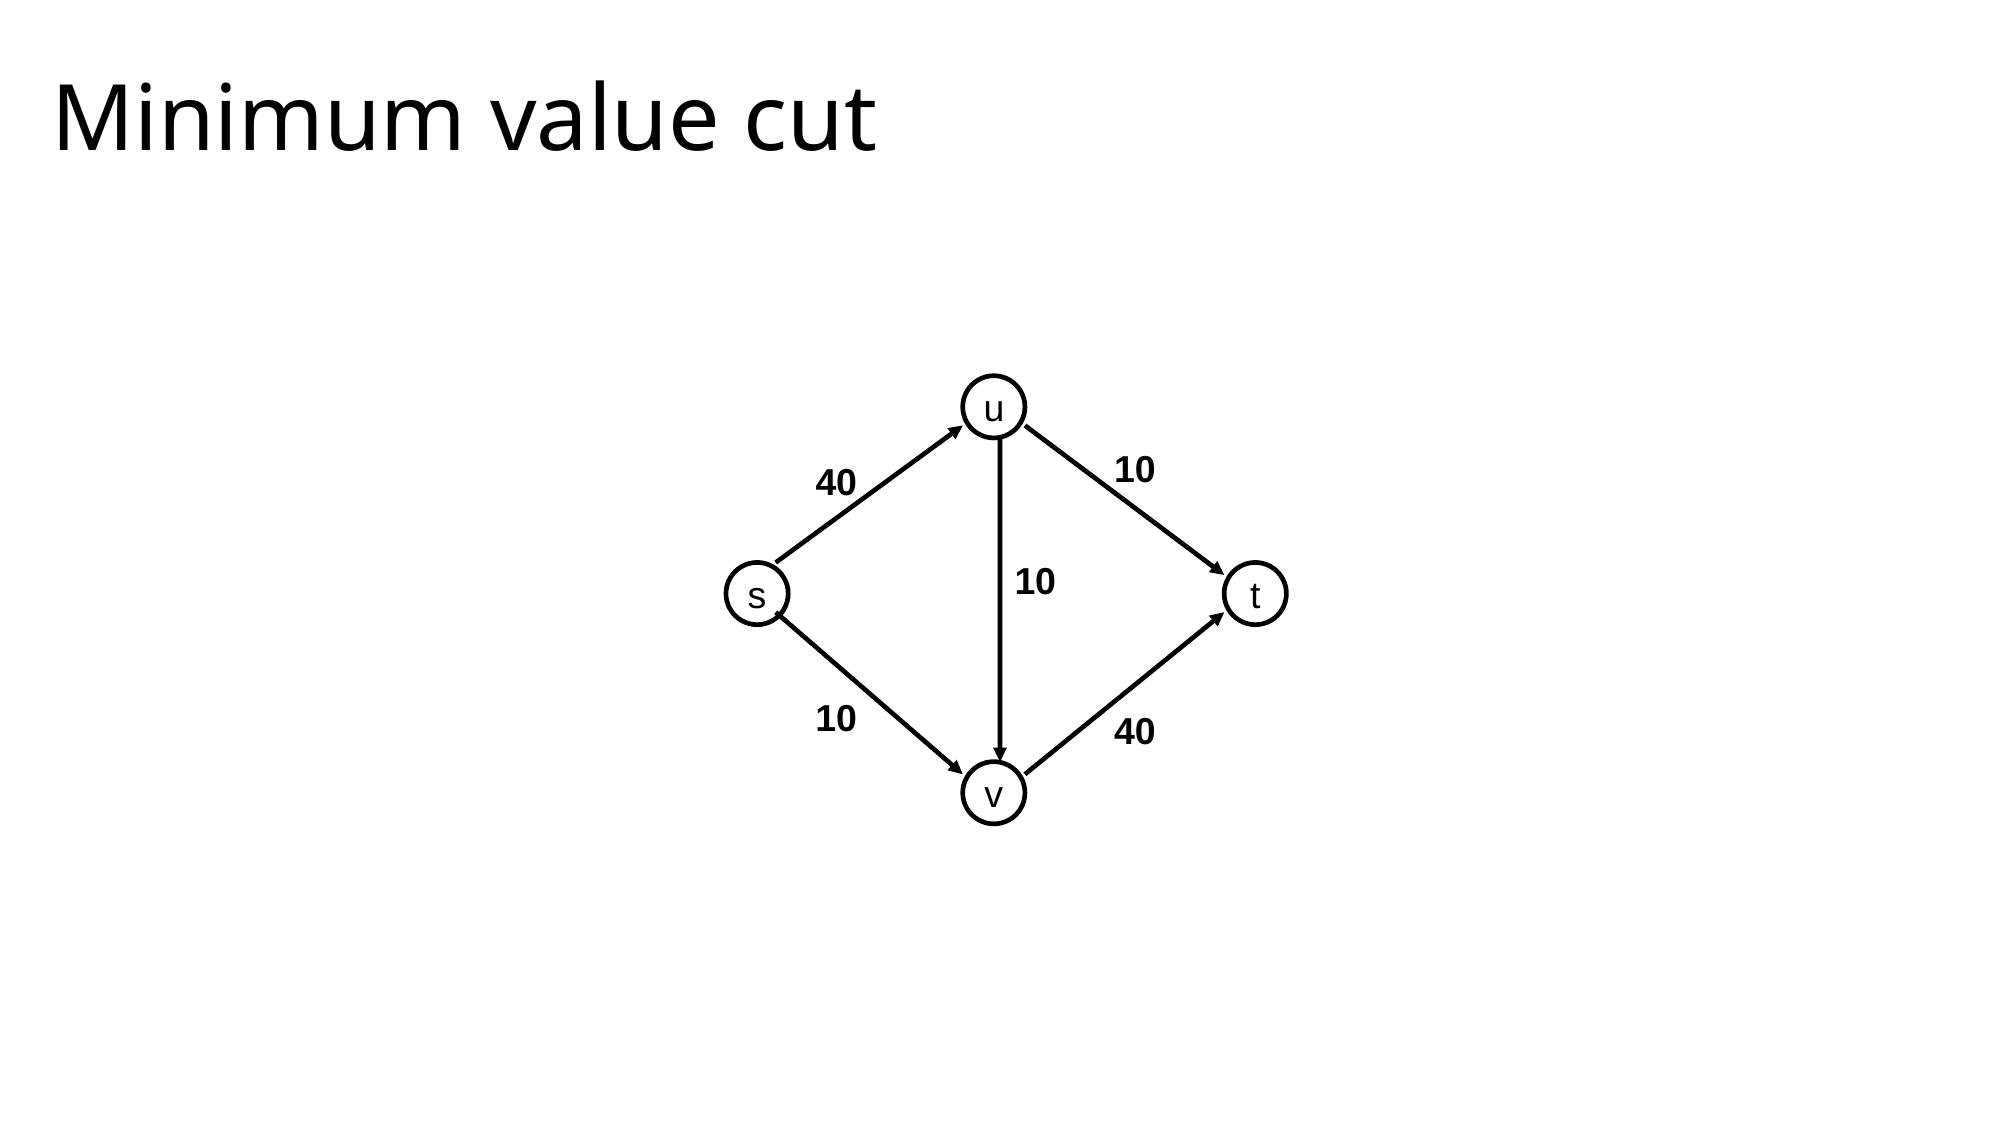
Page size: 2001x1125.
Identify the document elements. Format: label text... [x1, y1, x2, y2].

title Minimum value cut [36, 12, 1762, 230]
text_box [929, 425, 963, 450]
text_box v [962, 761, 1025, 824]
text_box 10 [999, 549, 1137, 610]
text_box u [962, 375, 1025, 438]
text_box s [725, 562, 789, 625]
text_box 10 [800, 686, 926, 747]
text_box 10 [1099, 437, 1249, 498]
text_box [1117, 612, 1225, 699]
text_box t [1224, 562, 1287, 625]
text_box 40 [1099, 699, 1262, 760]
text_box 40 [800, 450, 963, 511]
text_box [993, 610, 1007, 762]
text_box [926, 742, 963, 775]
text_box [1121, 498, 1225, 575]
